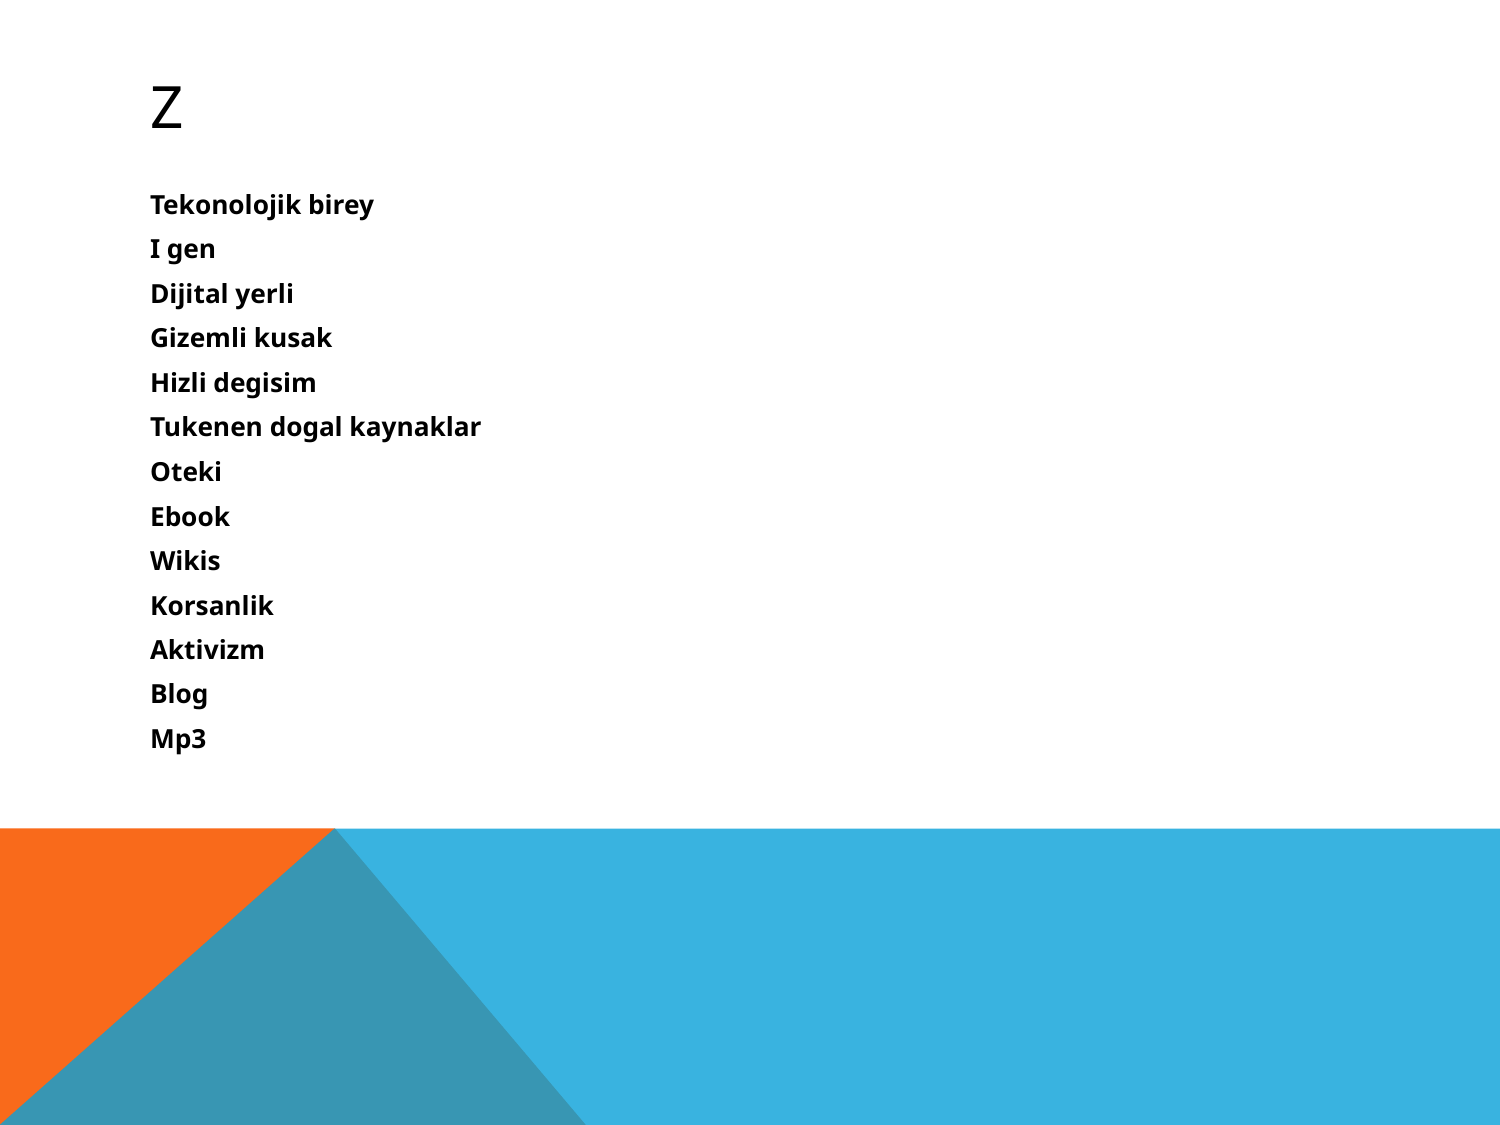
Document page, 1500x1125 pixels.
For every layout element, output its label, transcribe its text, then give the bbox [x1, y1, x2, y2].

title z [135, 60, 1369, 150]
list Tekonolojik birey I gen Dijital yerli Gizemli kusak Hizli degisim Tukenen dogal kaynaklar Oteki Ebook Wikis Korsanlik Aktivizm Blog Mp3 [135, 180, 1369, 768]
